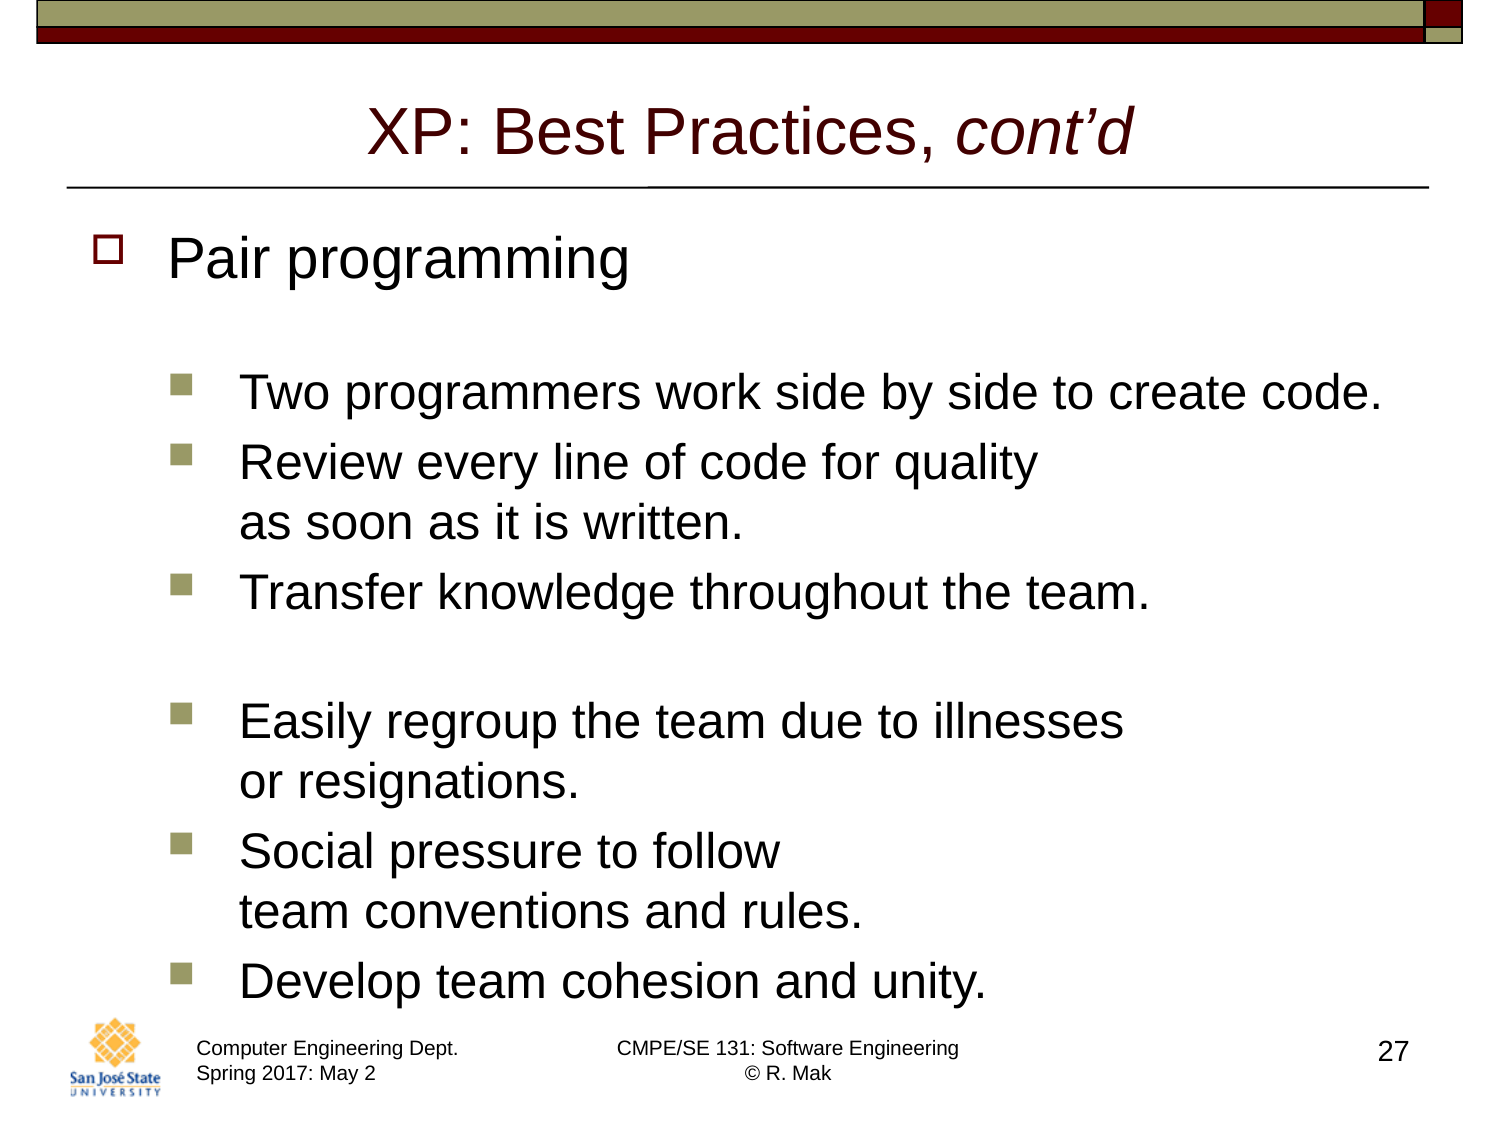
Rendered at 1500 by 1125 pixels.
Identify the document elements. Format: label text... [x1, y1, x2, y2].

picture [60, 1012, 166, 1112]
slide_number 27 [1112, 1028, 1425, 1100]
title XP: Best Practices, cont’d [75, 67, 1425, 175]
list Pair programming Two programmers work side by side to create code. Review every line of code for quality as soon as it is written. Transfer knowledge throughout the team. Easily regroup the team due to illnesses or resignations. Social pressure to follow team conventions and rules. Develop team cohesion and unity. [75, 212, 1425, 1028]
